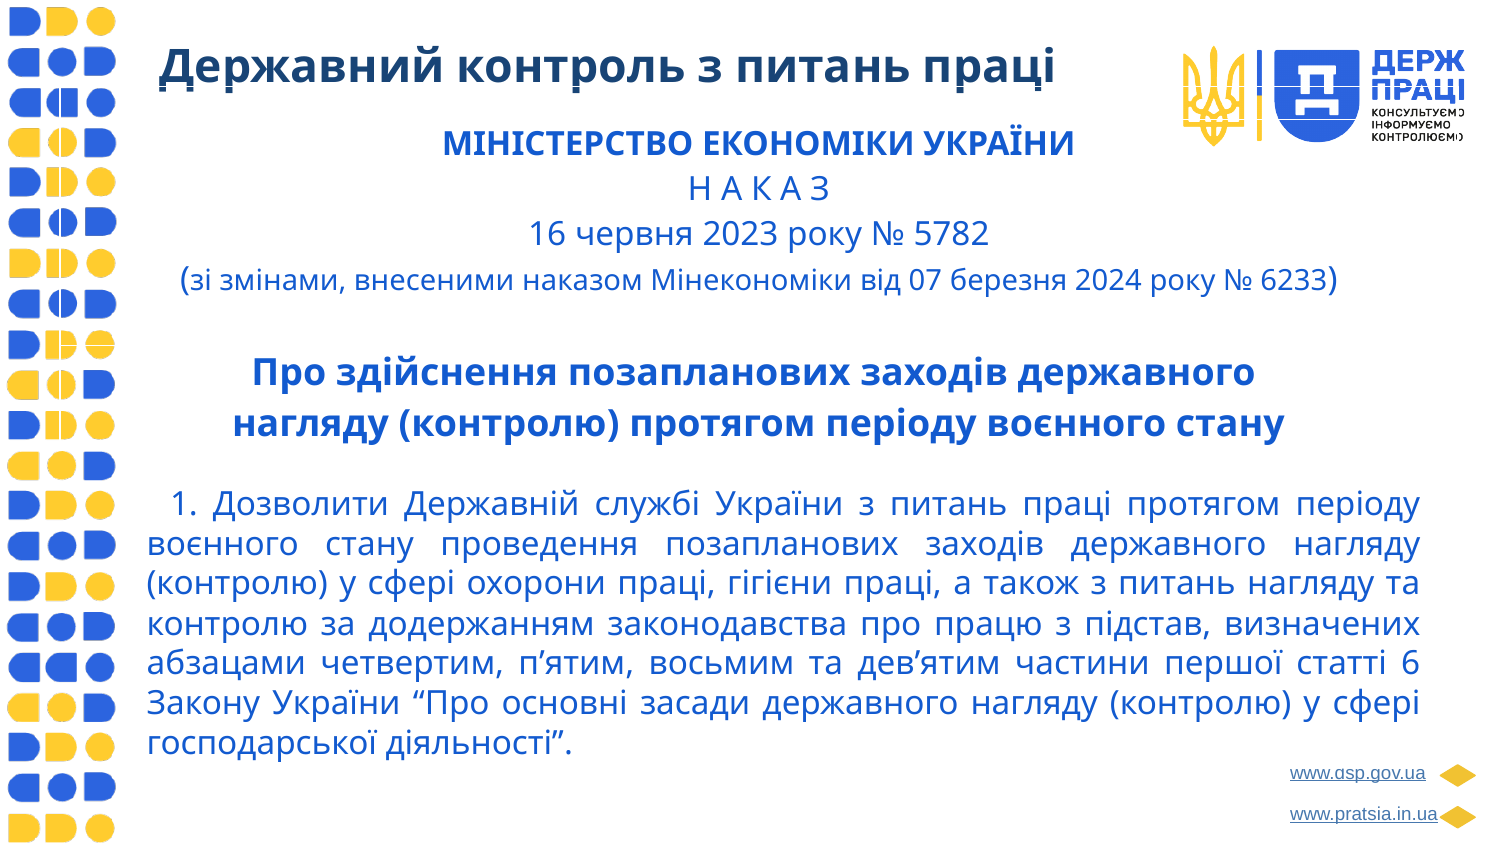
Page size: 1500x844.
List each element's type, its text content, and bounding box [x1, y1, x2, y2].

picture [1150, 0, 1500, 183]
title Державний контроль з питань праці [144, 21, 1194, 86]
table_header [61, 87, 1457, 119]
text_box 1. Дозволити Державній службі України з питань праці протягом періоду воєнного стану проведення позапланових заходів державного нагляду (контролю) у сфері охорони праці, гігієни праці, а також з питань нагляду та контролю за додержанням законодавства про працю з підстав, визначених абзацами четвертим, п’ятим, восьмим та дев’ятим частини першої статті 6 Закону України “Про основні засади державного нагляду (контролю) у сфері господарської діяльності”. [131, 474, 1438, 769]
picture [0, 0, 118, 844]
table_cell МІНІСТЕРСТВО ЕКОНОМІКИ УКРАЇНИ Н А К А З 16 червня 2023 року № 5782 (зі змінами, внесеними наказом Мінекономіки від 07 березня 2024 року № 6233) [61, 120, 1457, 345]
table_cell Про здійснення позапланових заходів державного нагляду (контролю) протягом періоду воєнного cтану [61, 346, 1457, 447]
